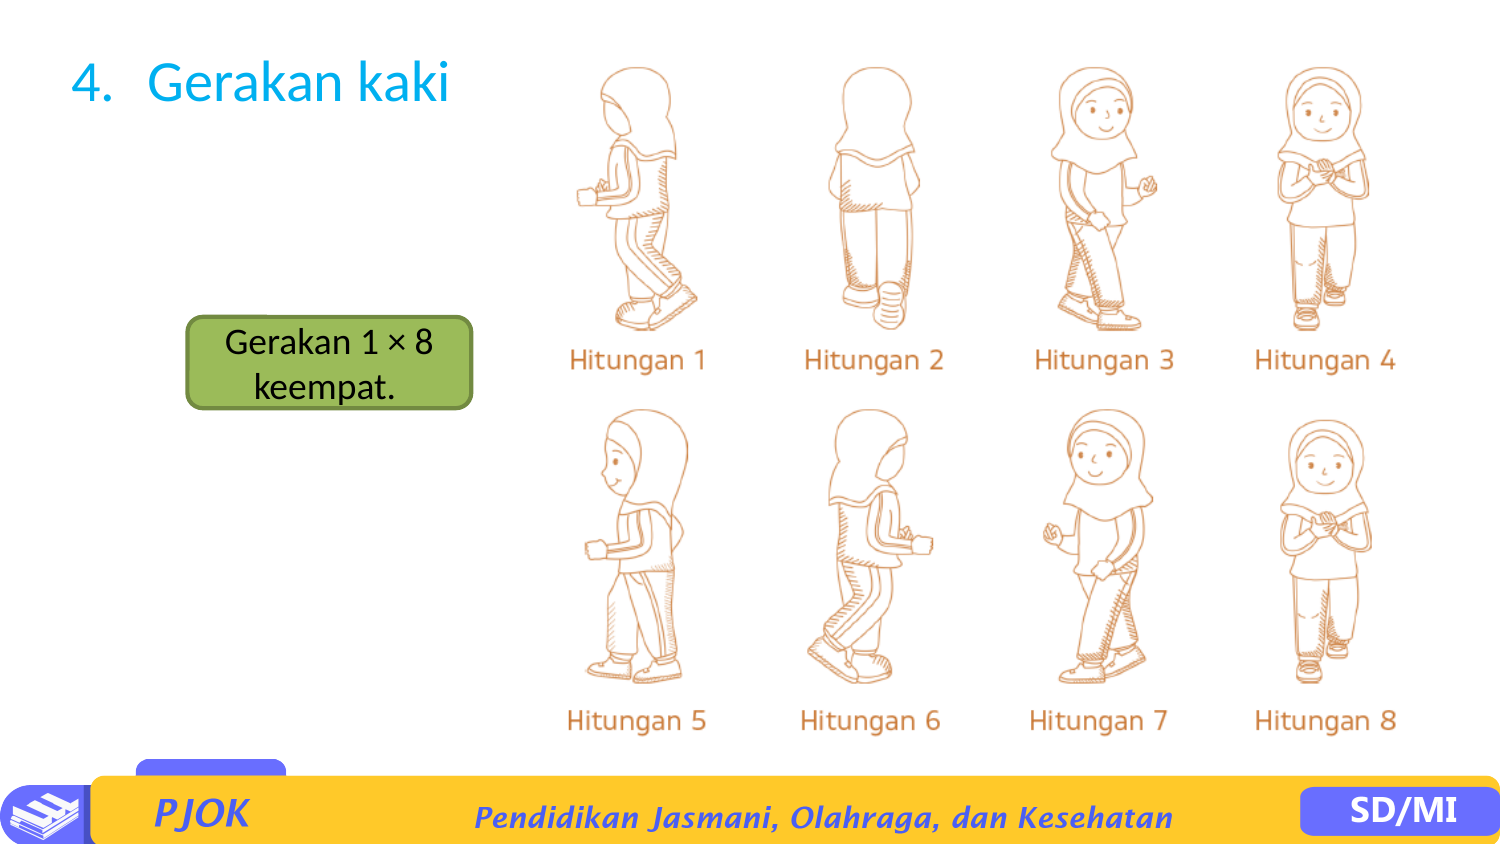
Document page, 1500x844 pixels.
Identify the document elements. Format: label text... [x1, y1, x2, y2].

text_box Gerakan 1 × 8 keempat. [185, 314, 474, 411]
text_box 4. Gerakan kaki [56, 36, 1075, 121]
picture [0, 50, 1500, 844]
